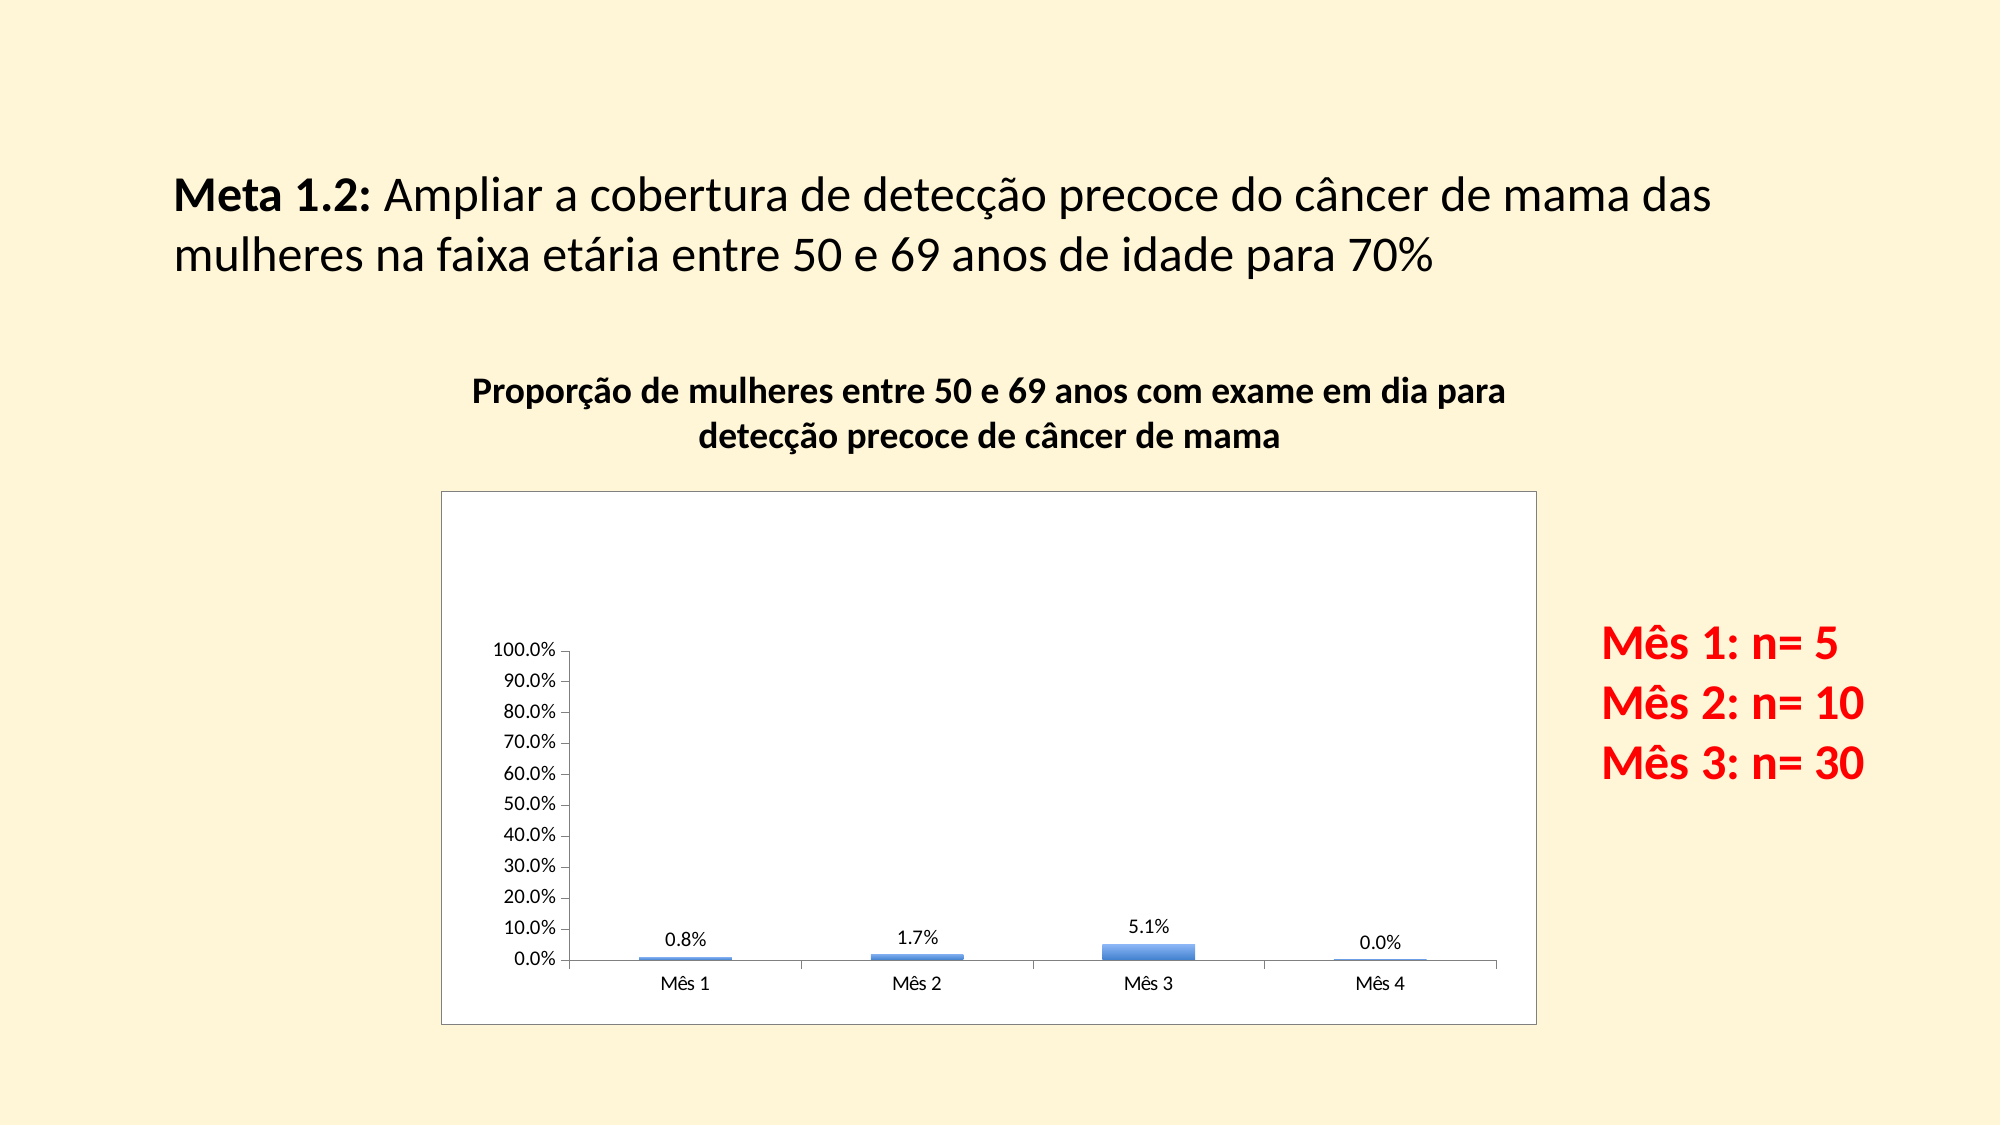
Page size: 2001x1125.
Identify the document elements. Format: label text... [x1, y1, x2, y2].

text_box Proporção de mulheres entre 50 e 69 anos com exame em dia para detecção precoce de câncer de mama [434, 359, 1546, 509]
chart [440, 490, 1537, 1025]
text_box Mês 1: n= 5 Mês 2: n= 10 Mês 3: n= 30 [1586, 602, 1955, 917]
text_box Meta 1.2: Ampliar a cobertura de detecção precoce do câncer de mama das mulheres na faixa etária entre 50 e 69 anos de idade para 70% [159, 154, 1903, 335]
